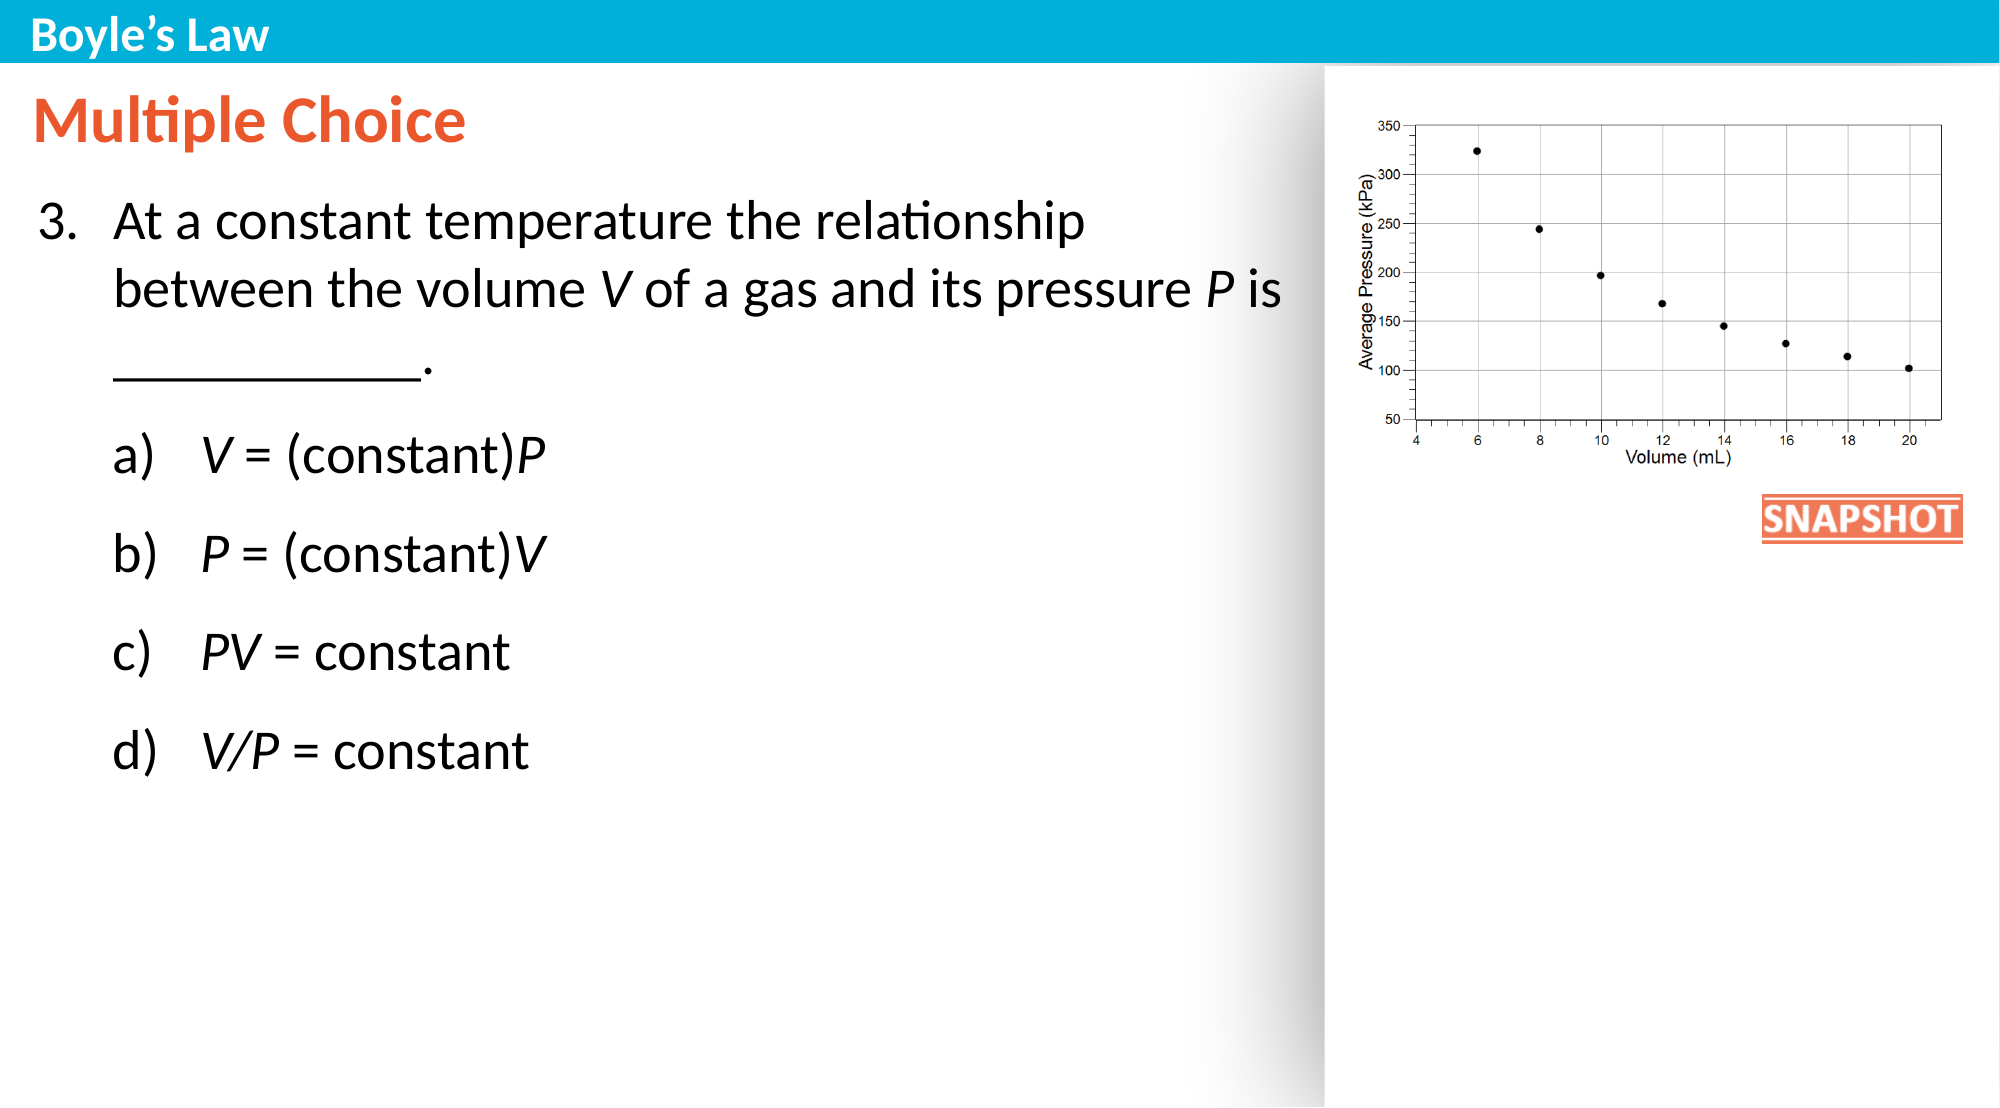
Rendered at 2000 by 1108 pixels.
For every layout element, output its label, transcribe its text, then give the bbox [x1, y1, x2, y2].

text_box At a constant temperature the relationship between the volume V of a gas and its pressure P is ___________. V = (constant)P P = (constant)V PV = constant V/P = constant [37, 183, 1284, 872]
text_box Boyle’s Law [0, 1, 2000, 62]
text_box [1324, 65, 2000, 1107]
picture [1762, 494, 1963, 544]
picture [1349, 115, 1950, 474]
text_box Multiple Choice [32, 75, 468, 156]
